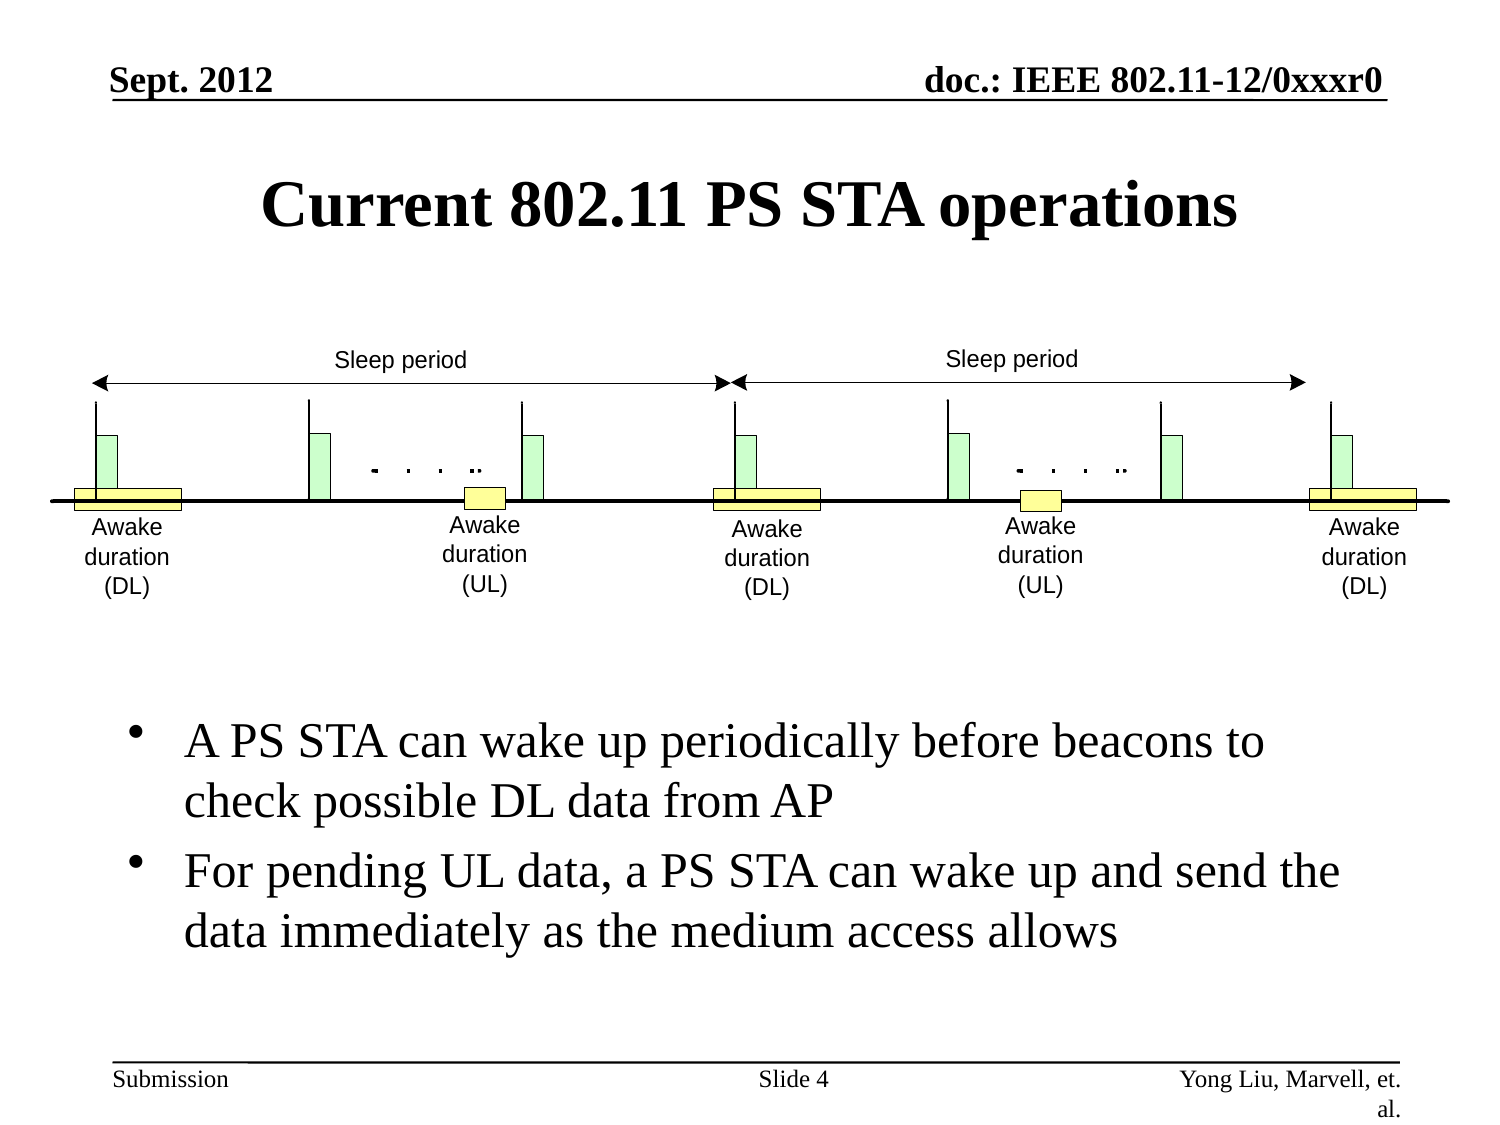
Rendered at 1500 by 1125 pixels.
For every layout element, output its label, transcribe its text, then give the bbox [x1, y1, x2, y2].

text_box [24, 340, 1471, 613]
footer Yong Liu, Marvell, et. al. [1151, 1062, 1402, 1093]
list A PS STA can wake up periodically before beacons to check possible DL data from AP For pending UL data, a PS STA can wake up and send the data immediately as the medium access allows [112, 699, 1388, 976]
slide_number Slide 4 [712, 1062, 875, 1088]
title Current 802.11 PS STA operations [112, 112, 1388, 288]
